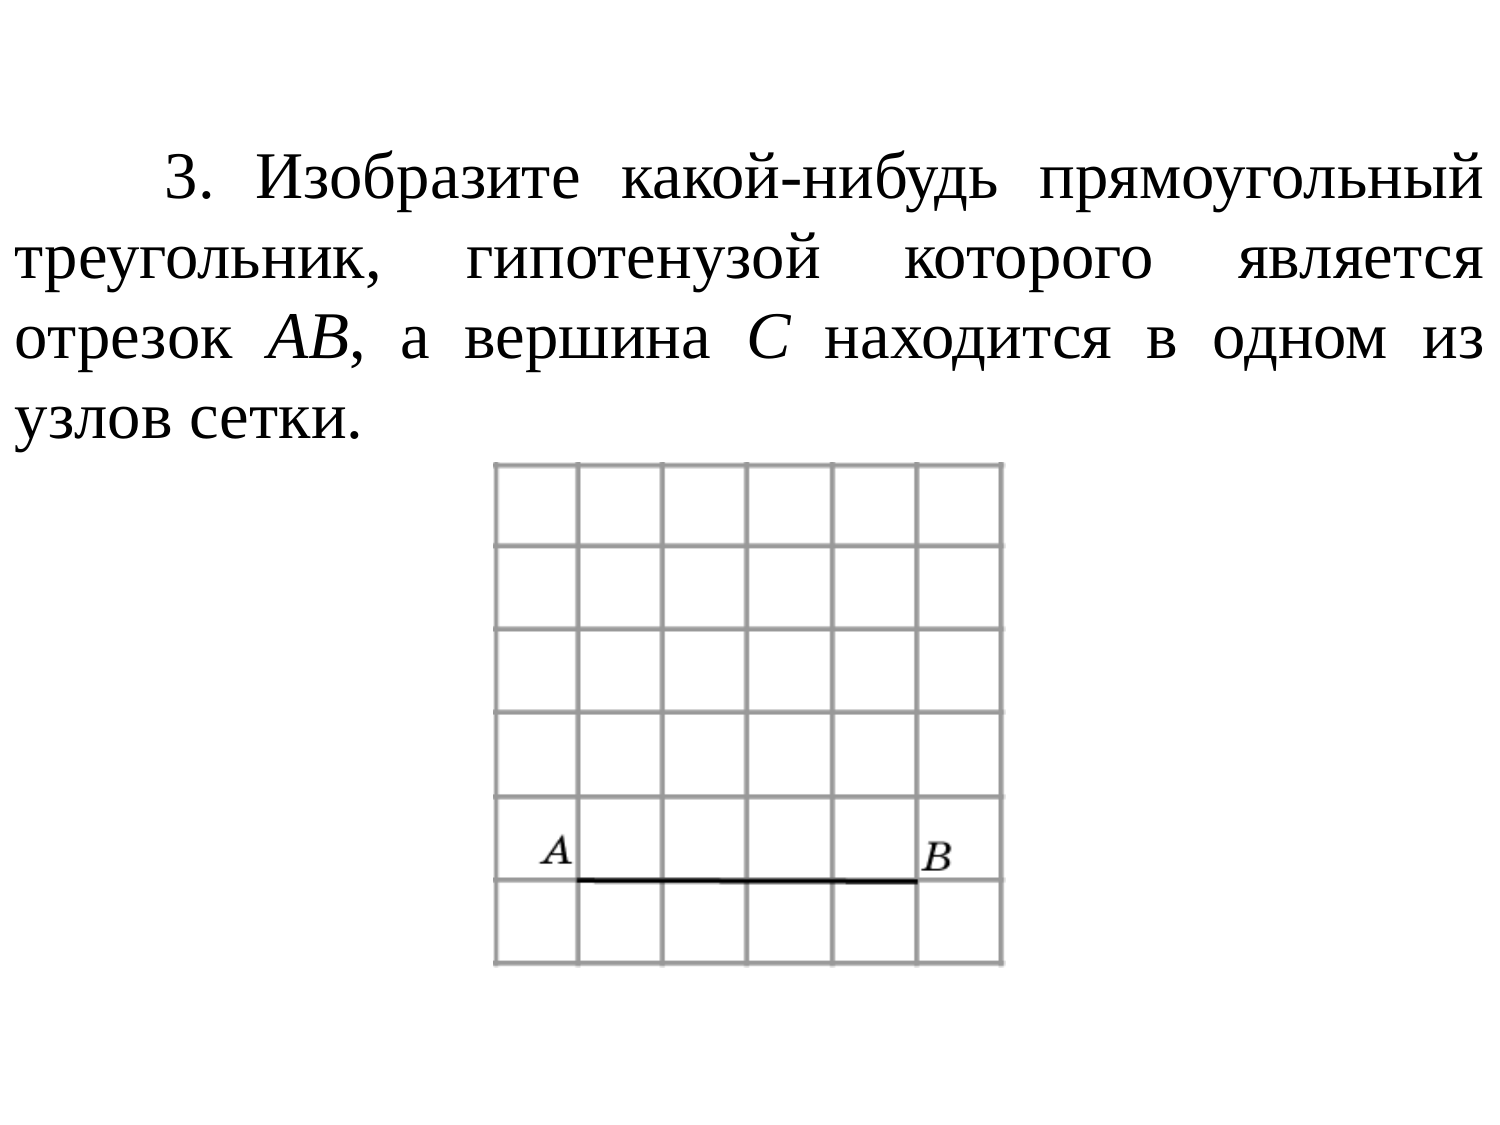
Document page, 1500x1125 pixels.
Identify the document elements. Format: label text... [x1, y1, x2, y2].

text_box 3. Изобразите какой-нибудь прямоугольный треугольник, гипотенузой которого является отрезок AB, а вершина C находится в одном из узлов сетки. [0, 124, 1500, 460]
picture [493, 462, 1007, 968]
